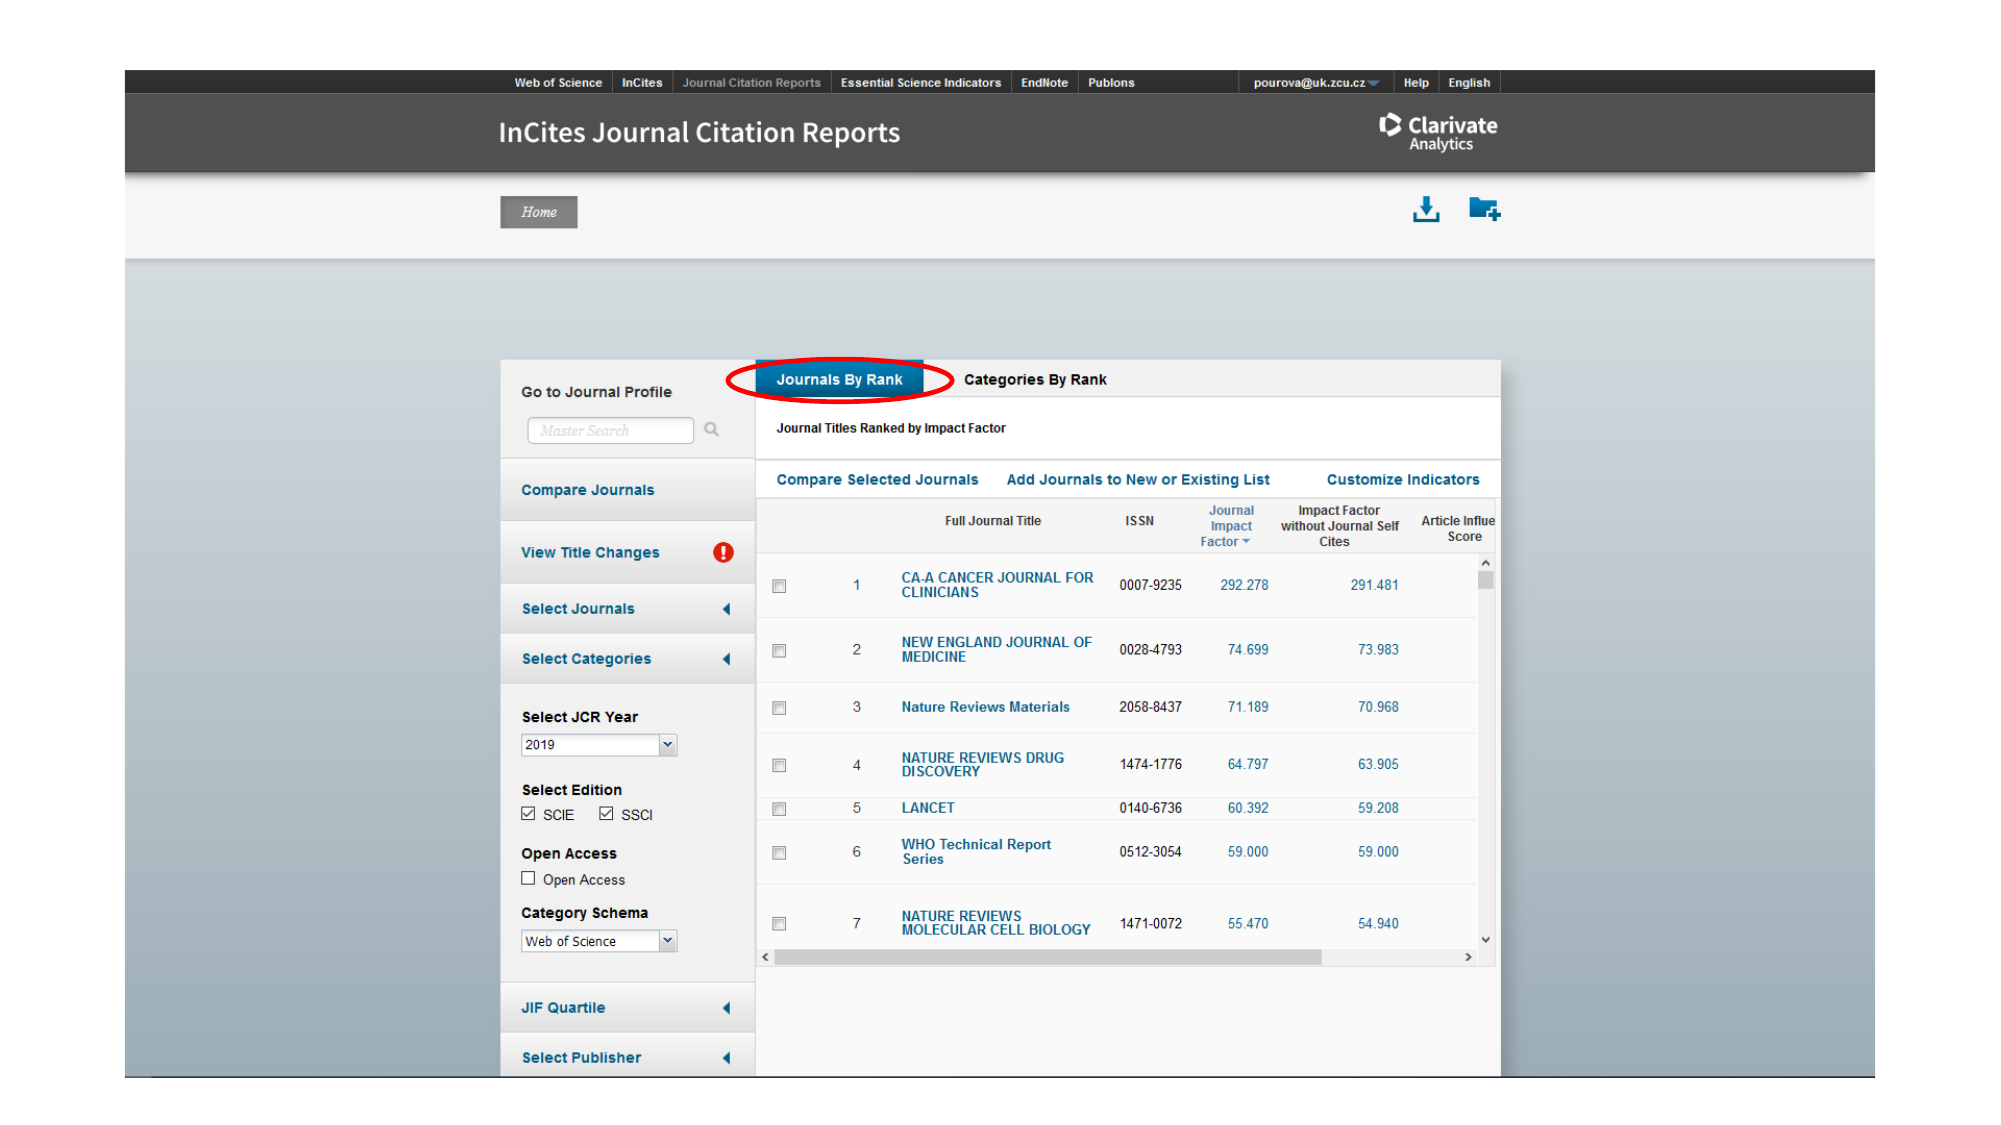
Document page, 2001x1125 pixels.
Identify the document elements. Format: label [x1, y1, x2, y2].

picture [124, 70, 1876, 1078]
